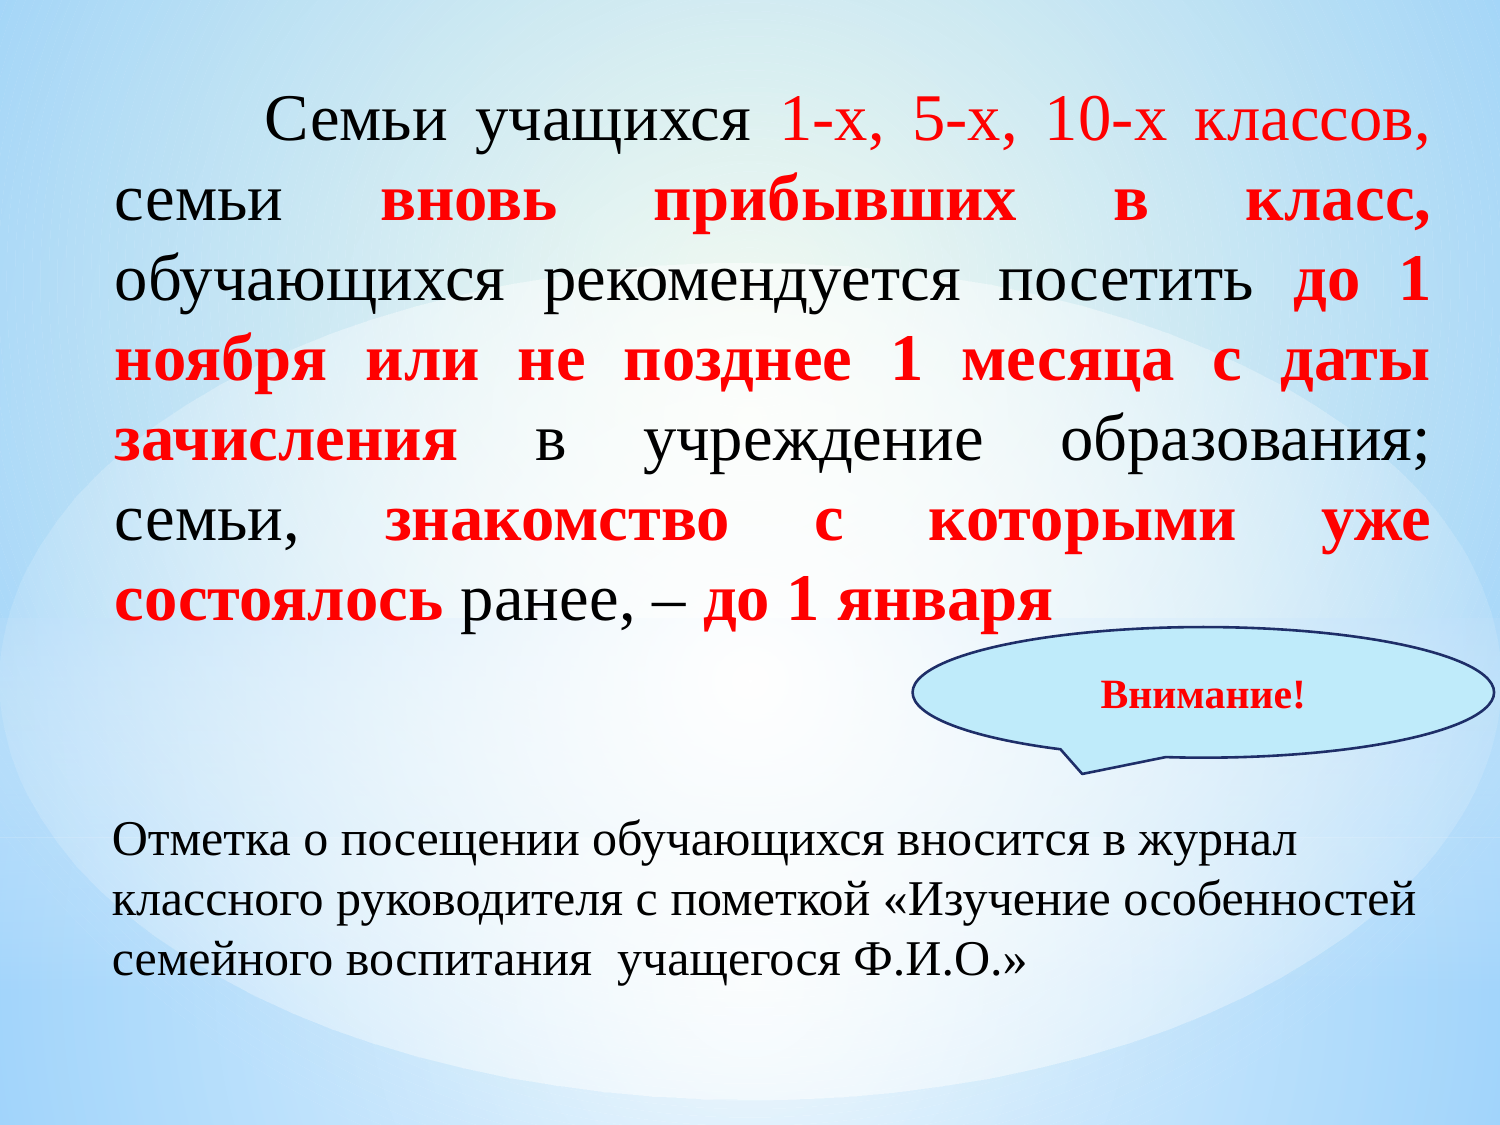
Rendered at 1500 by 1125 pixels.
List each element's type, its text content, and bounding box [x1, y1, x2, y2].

text_box Отметка о посещении обучающихся вносится в журнал классного руководителя с пометкой «Изучение особенностей семейного воспитания учащегося Ф.И.О.» [97, 797, 1491, 993]
text_box Внимание! [911, 625, 1496, 776]
text_box Семьи учащихся 1-х, 5-х, 10-х классов, семьи вновь прибывших в класс, обучающихся рекомендуется посетить до 1 ноября или не позднее 1 месяца с даты зачисления в учреждение образования; семьи, знакомство с которыми уже состоялось ранее, – до 1 января [100, 66, 1447, 641]
